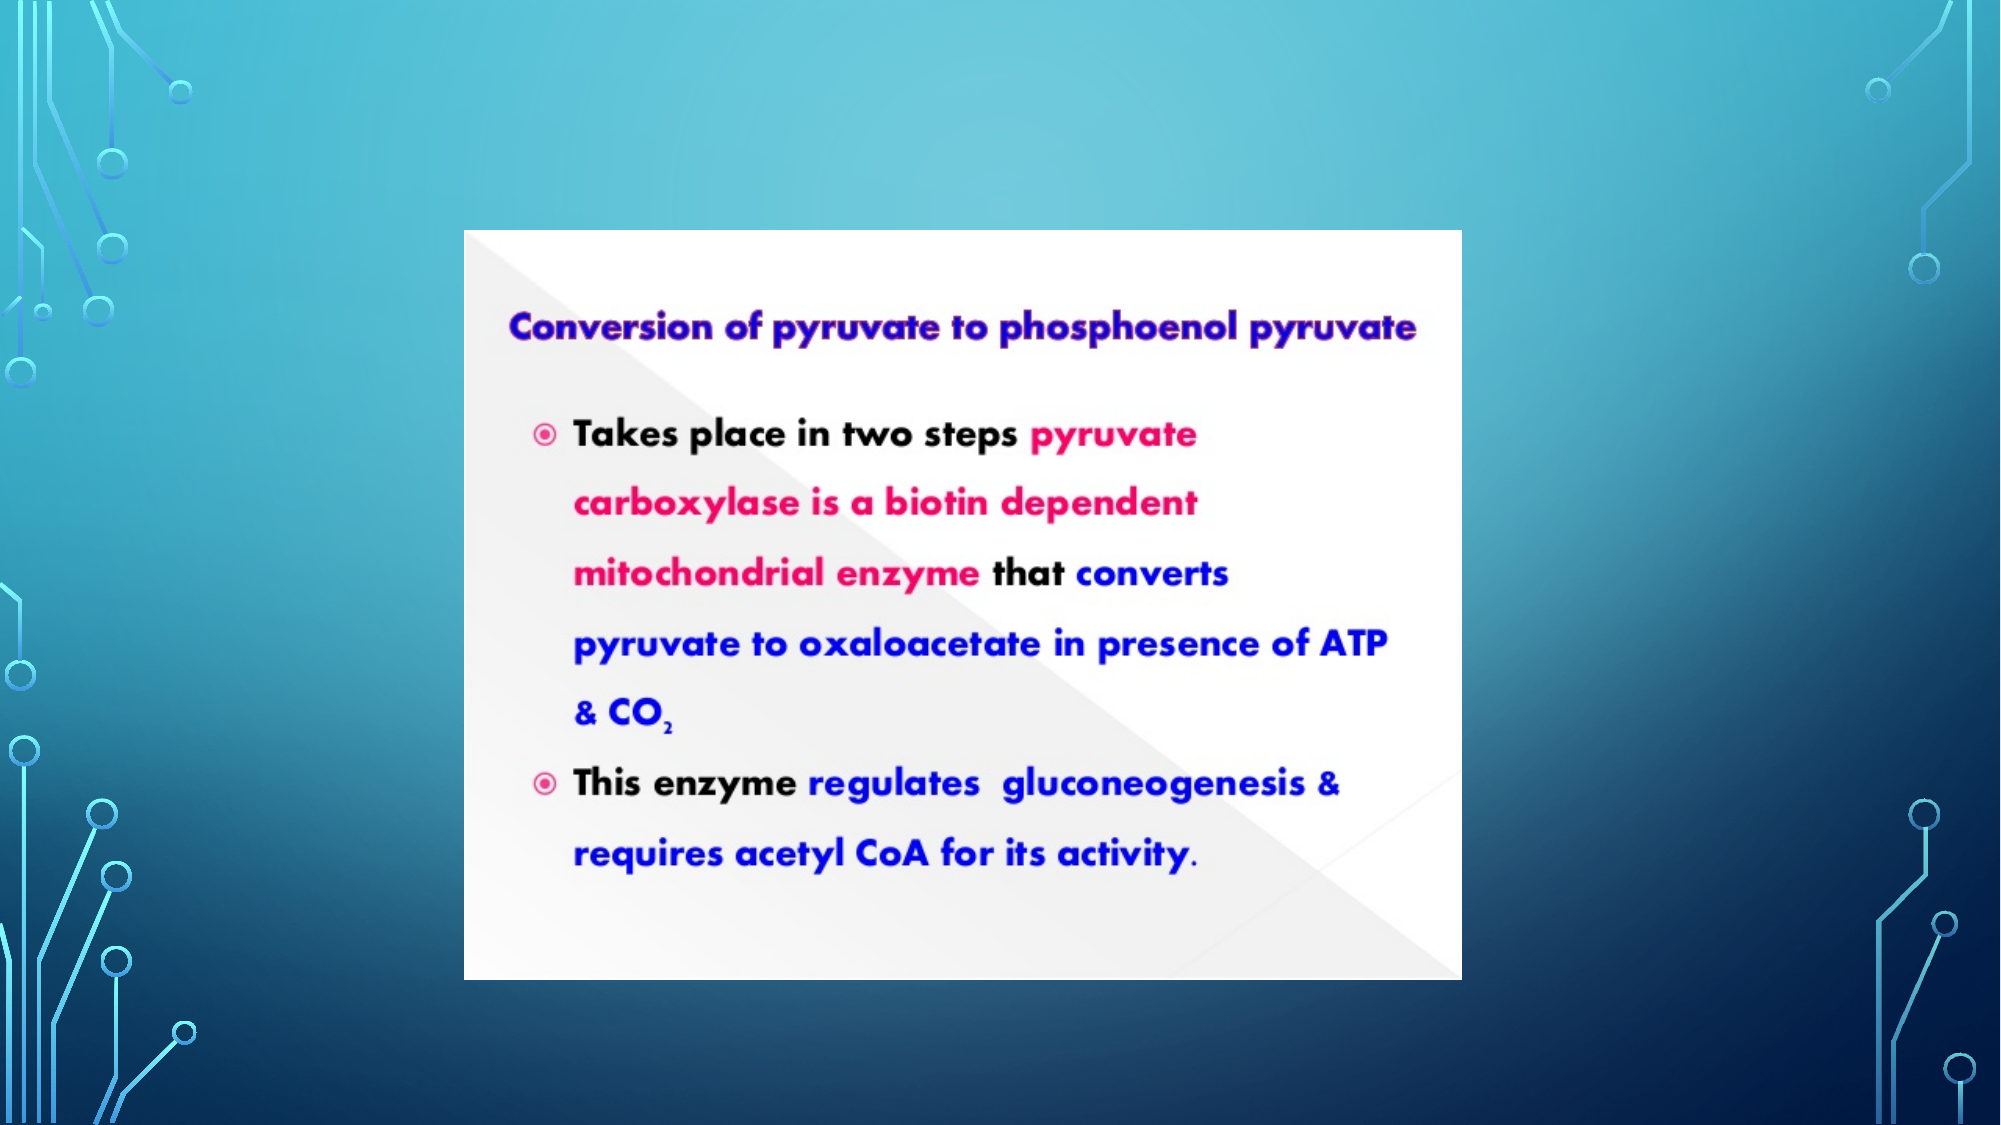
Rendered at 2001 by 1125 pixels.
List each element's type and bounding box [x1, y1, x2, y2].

picture [464, 230, 1462, 980]
